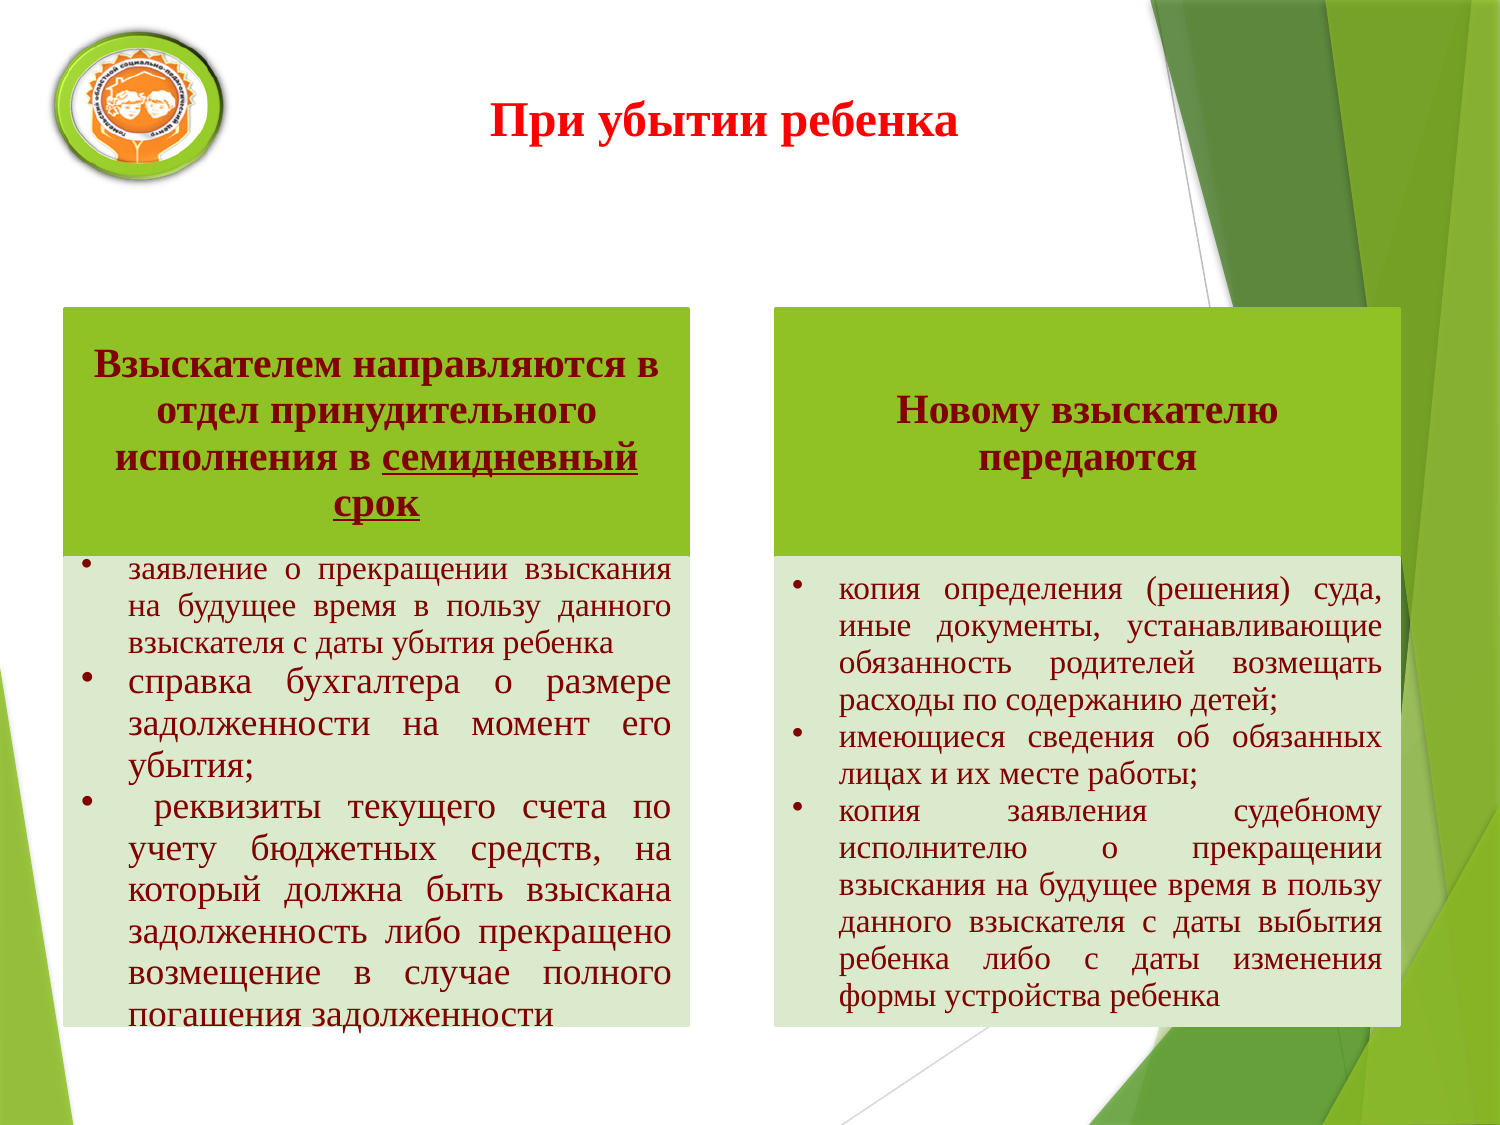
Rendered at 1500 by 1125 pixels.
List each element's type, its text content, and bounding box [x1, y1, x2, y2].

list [64, 239, 1401, 1095]
picture [40, 18, 236, 191]
title При убытии ребенка [237, 19, 1338, 188]
